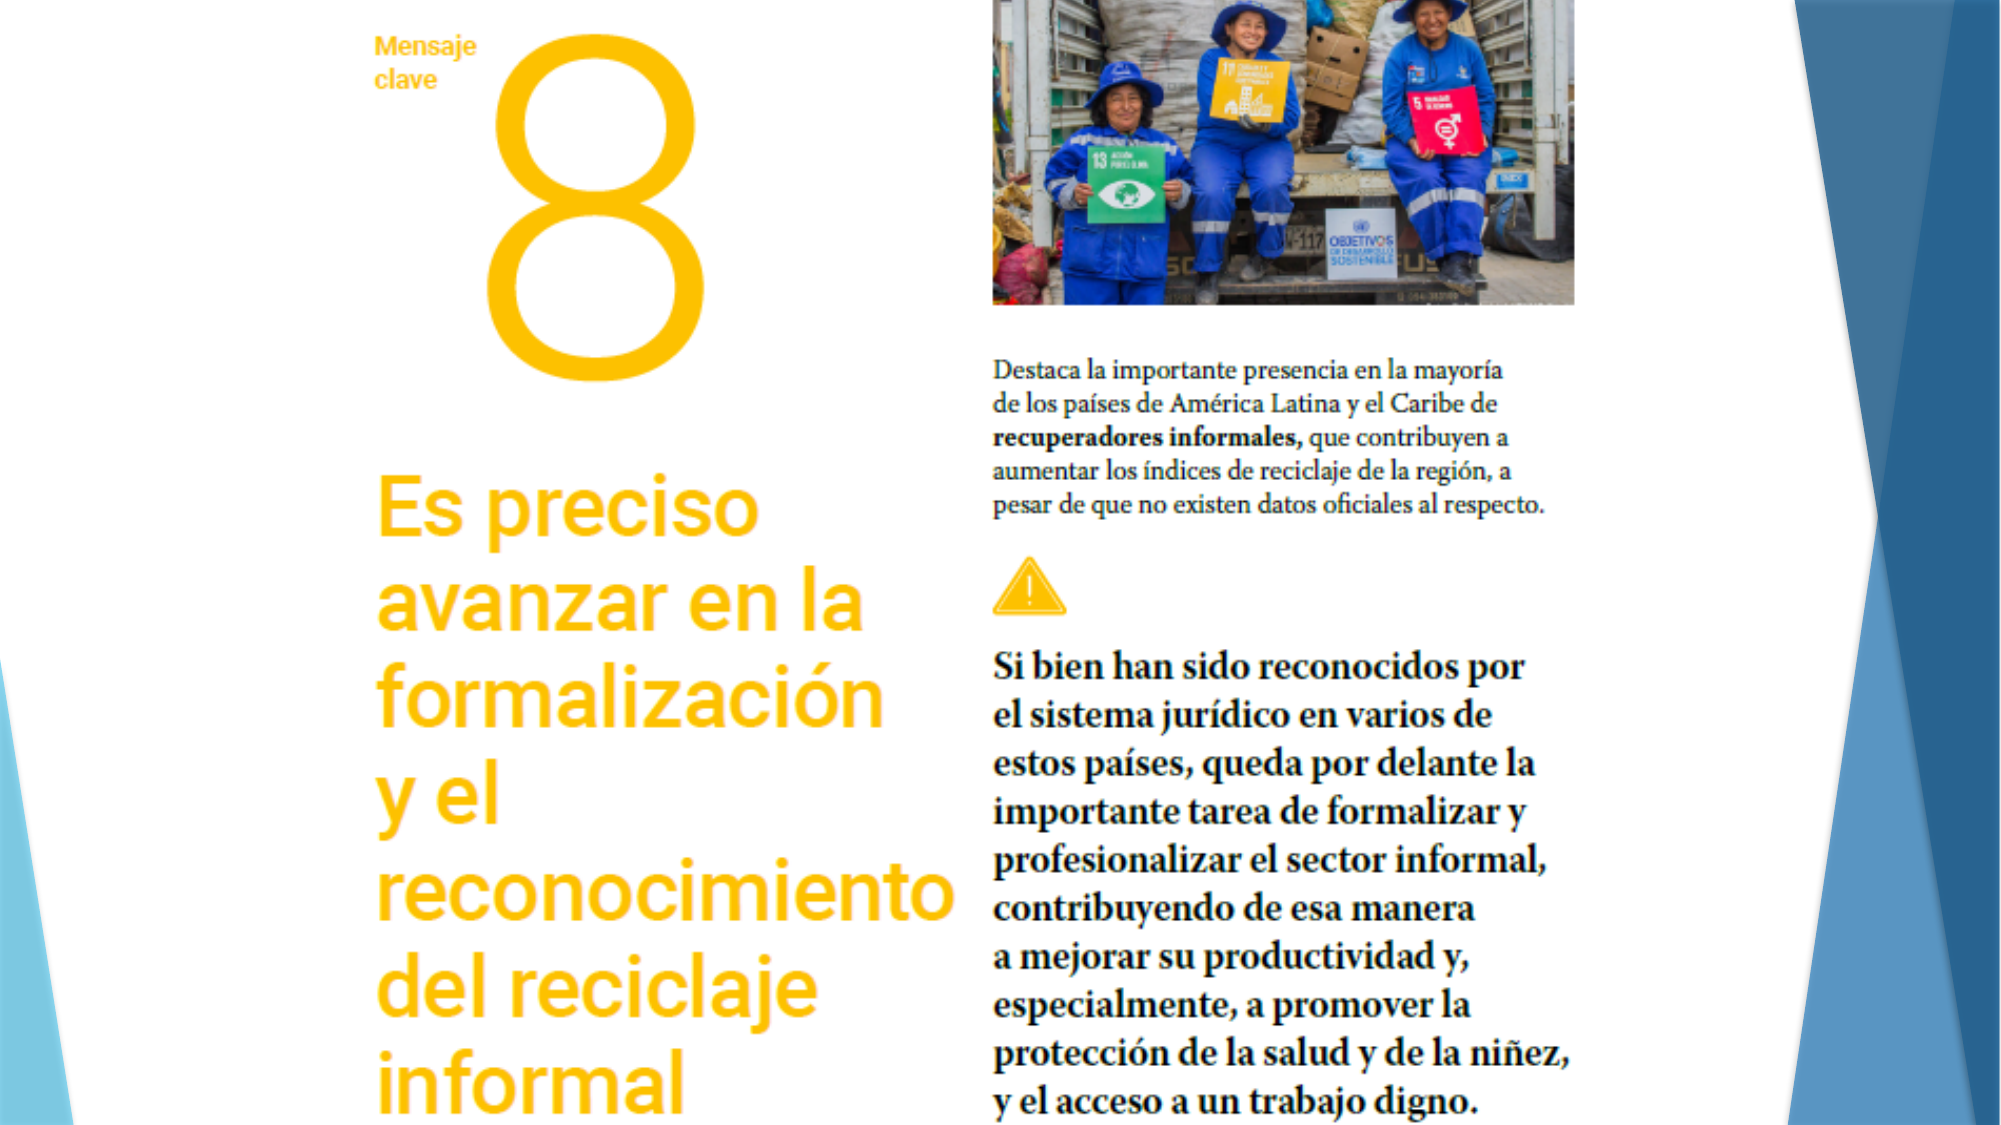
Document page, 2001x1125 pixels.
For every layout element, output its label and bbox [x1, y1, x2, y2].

picture [278, 0, 1654, 1125]
